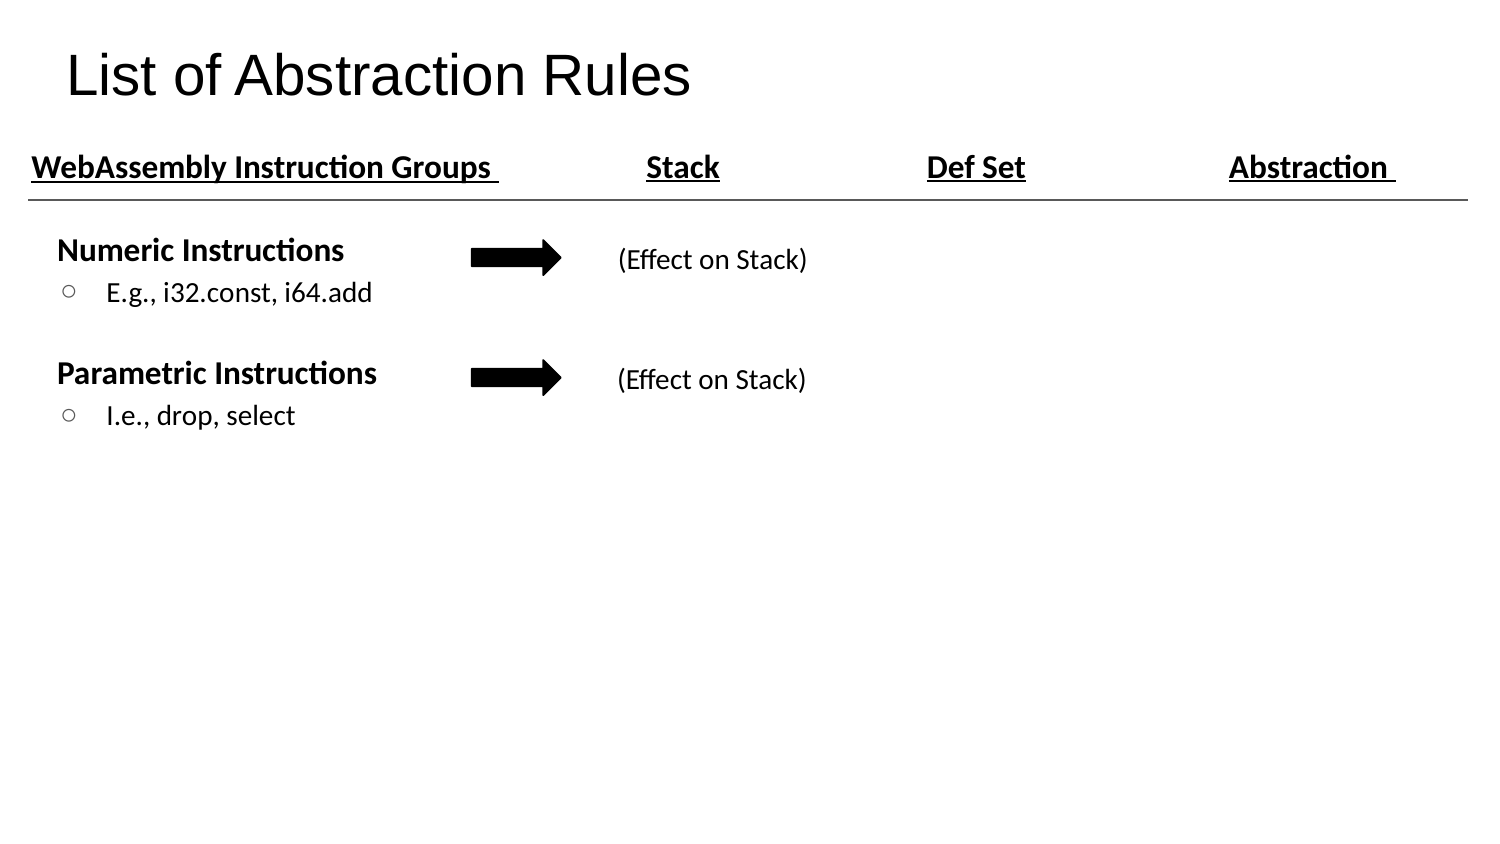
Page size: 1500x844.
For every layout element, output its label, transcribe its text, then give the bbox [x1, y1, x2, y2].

text_box (Effect on Stack) [558, 359, 866, 395]
text_box [471, 239, 559, 276]
text_box WebAssembly Instruction Groups [0, 124, 335, 200]
text_box Abstraction [1150, 123, 1474, 200]
list Numeric Instructions E.g., i32.const, i64.add Parametric Instructions I.e., drop, select [41, 209, 737, 813]
text_box Stack [335, 123, 821, 199]
text_box Def Set [821, 123, 1131, 199]
text_box [471, 359, 561, 396]
title List of Abstraction Rules [51, 15, 1449, 130]
text_box (Effect on Stack) [559, 239, 866, 275]
